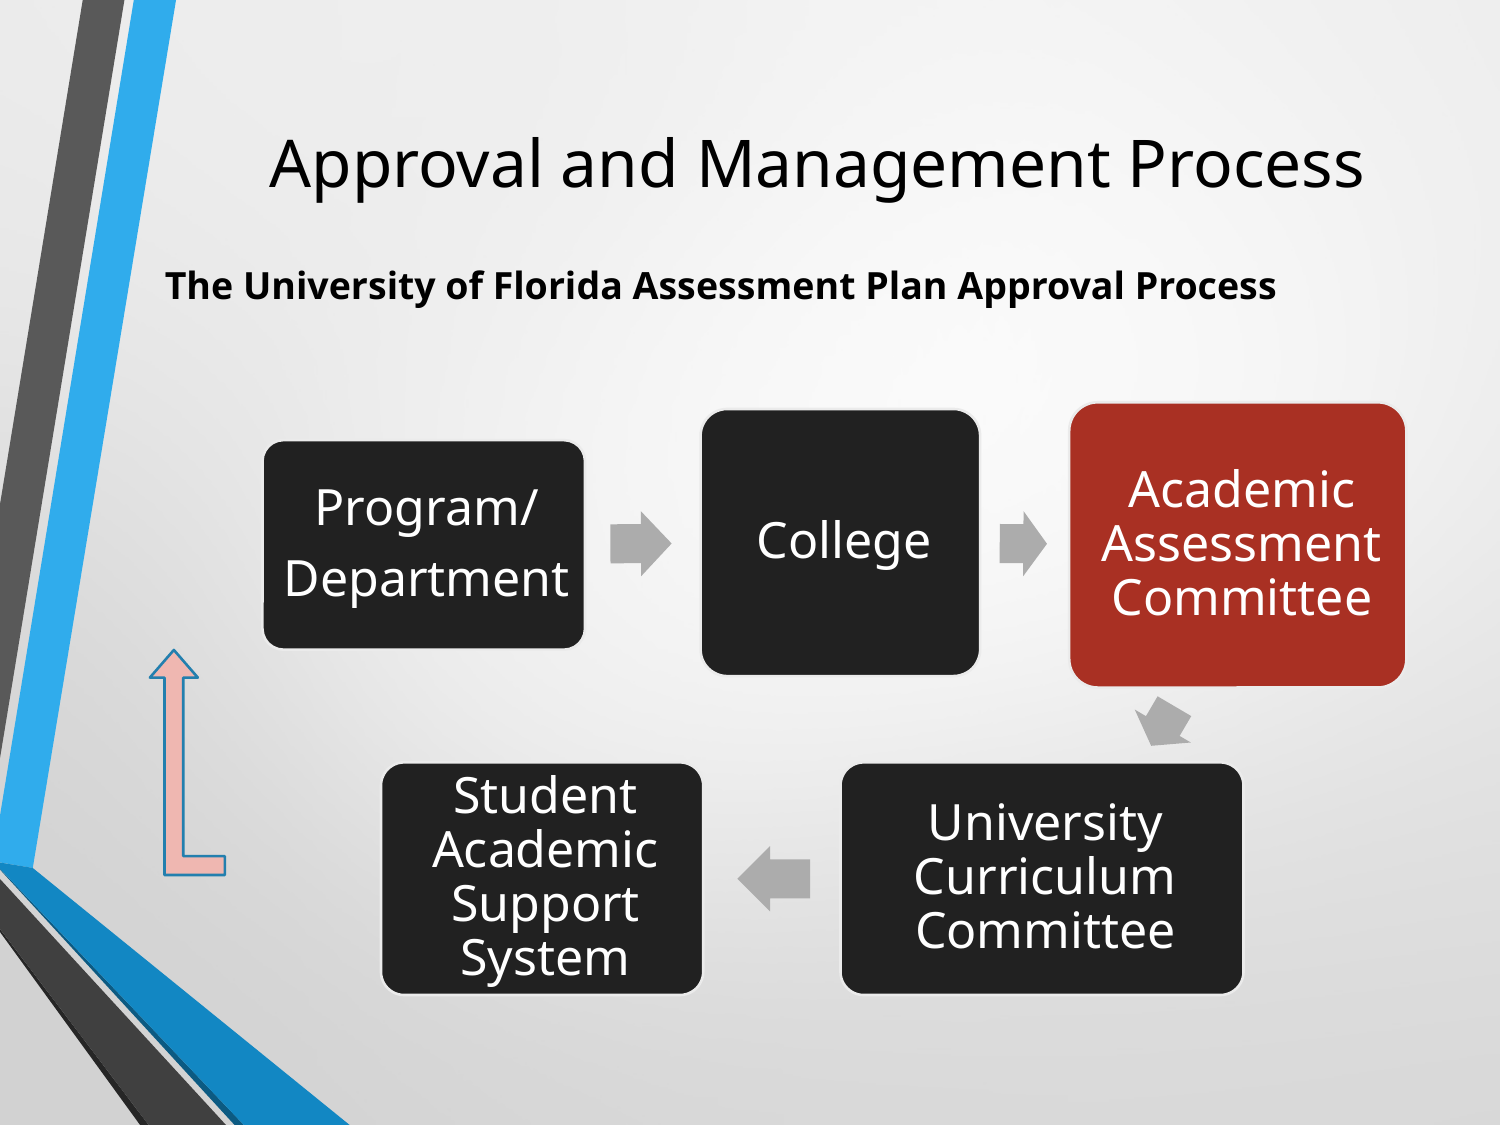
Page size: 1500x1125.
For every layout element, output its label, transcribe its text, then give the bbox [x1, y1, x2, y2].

text_box [148, 648, 227, 877]
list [262, 337, 1413, 1063]
text_box The University of Florida Assessment Plan Approval Process [149, 254, 1500, 315]
title Approval and Management Process [162, 90, 1473, 231]
